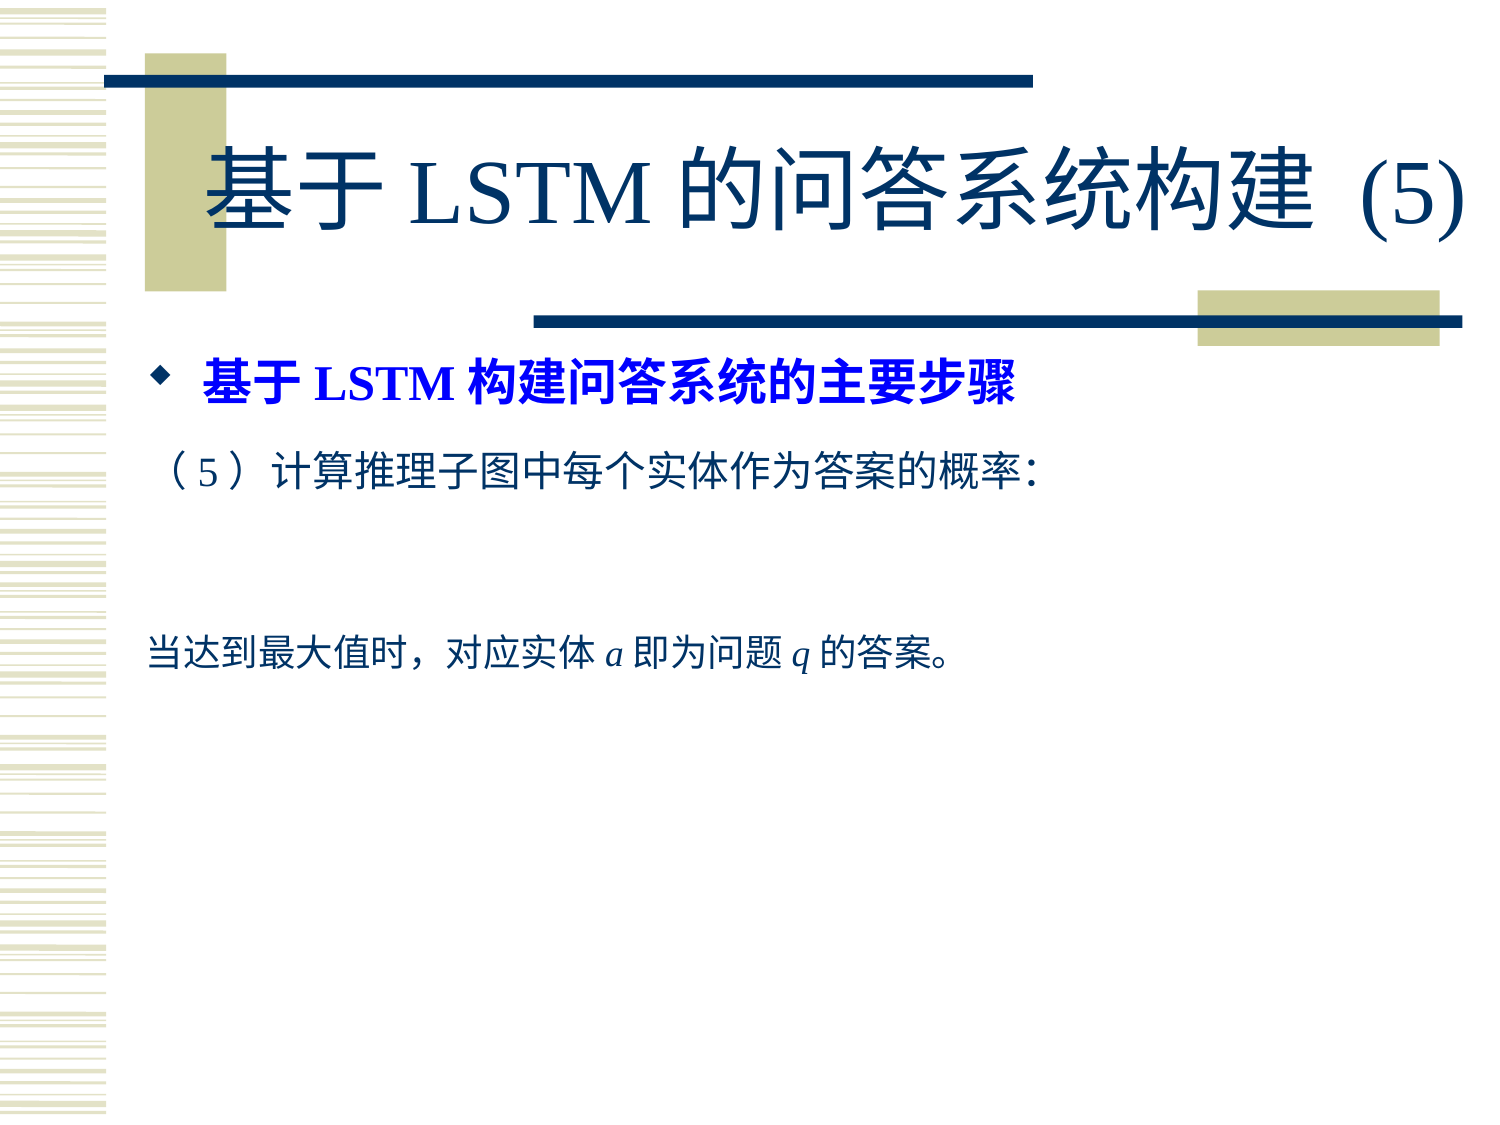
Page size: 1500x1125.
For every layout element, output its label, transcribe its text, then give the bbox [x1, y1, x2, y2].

title 基于LSTM的问答系统构建 (5) [182, 101, 1488, 290]
